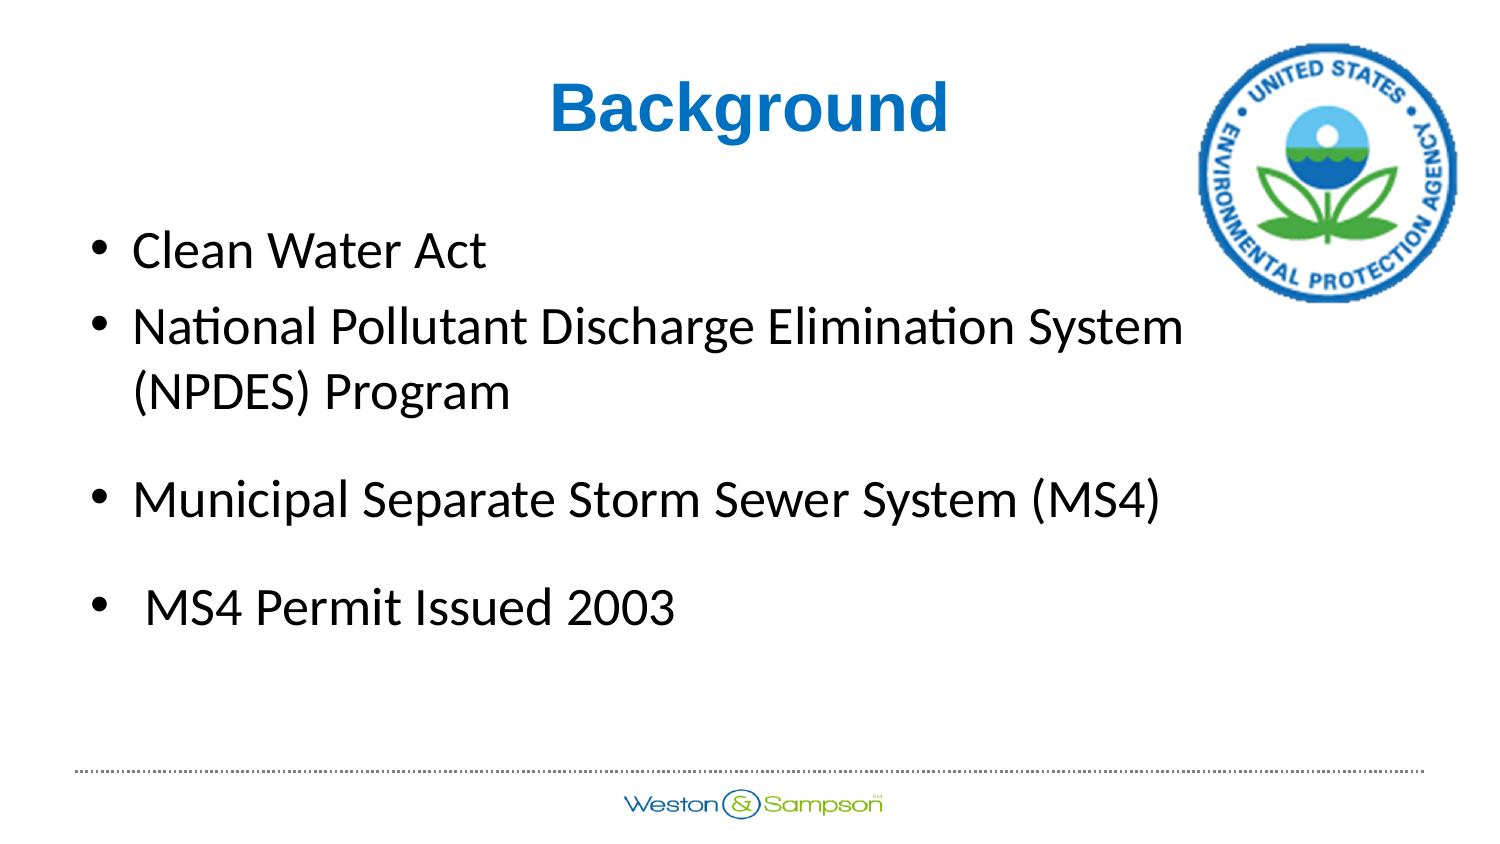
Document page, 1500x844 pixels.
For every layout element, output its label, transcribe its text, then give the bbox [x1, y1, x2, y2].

picture [599, 785, 906, 825]
title Background [75, 33, 1181, 174]
text_box Clean Water Act National Pollutant Discharge Elimination System (NPDES) Program Municipal Separate Storm Sewer System (MS4) MS4 Permit Issued 2003 [74, 174, 1263, 785]
picture [1182, 33, 1471, 316]
